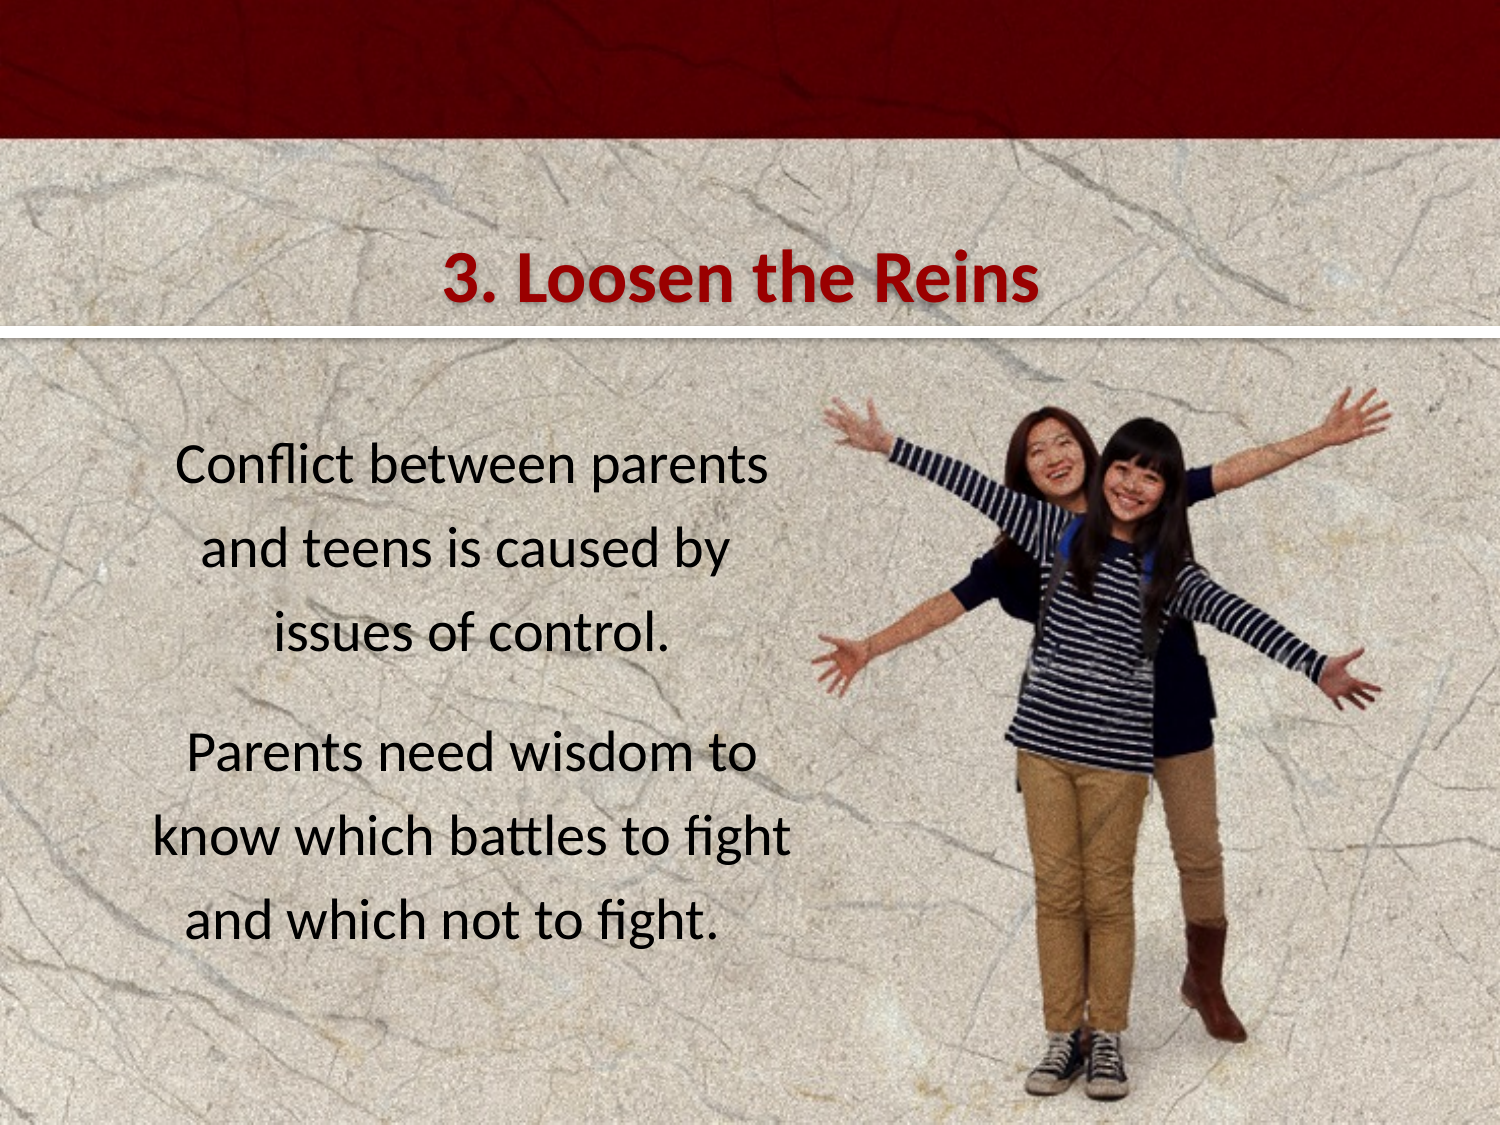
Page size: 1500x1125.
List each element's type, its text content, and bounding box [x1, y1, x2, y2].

text_box [0, 326, 1500, 338]
text_box 3. Loosen the Reins [0, 220, 1500, 325]
picture [0, 0, 1500, 220]
picture [0, 338, 1500, 1125]
text_box Conflict between parents and teens is caused by issues of control. Parents need wisdom to know which battles to fight and which not to fight. [112, 403, 833, 959]
